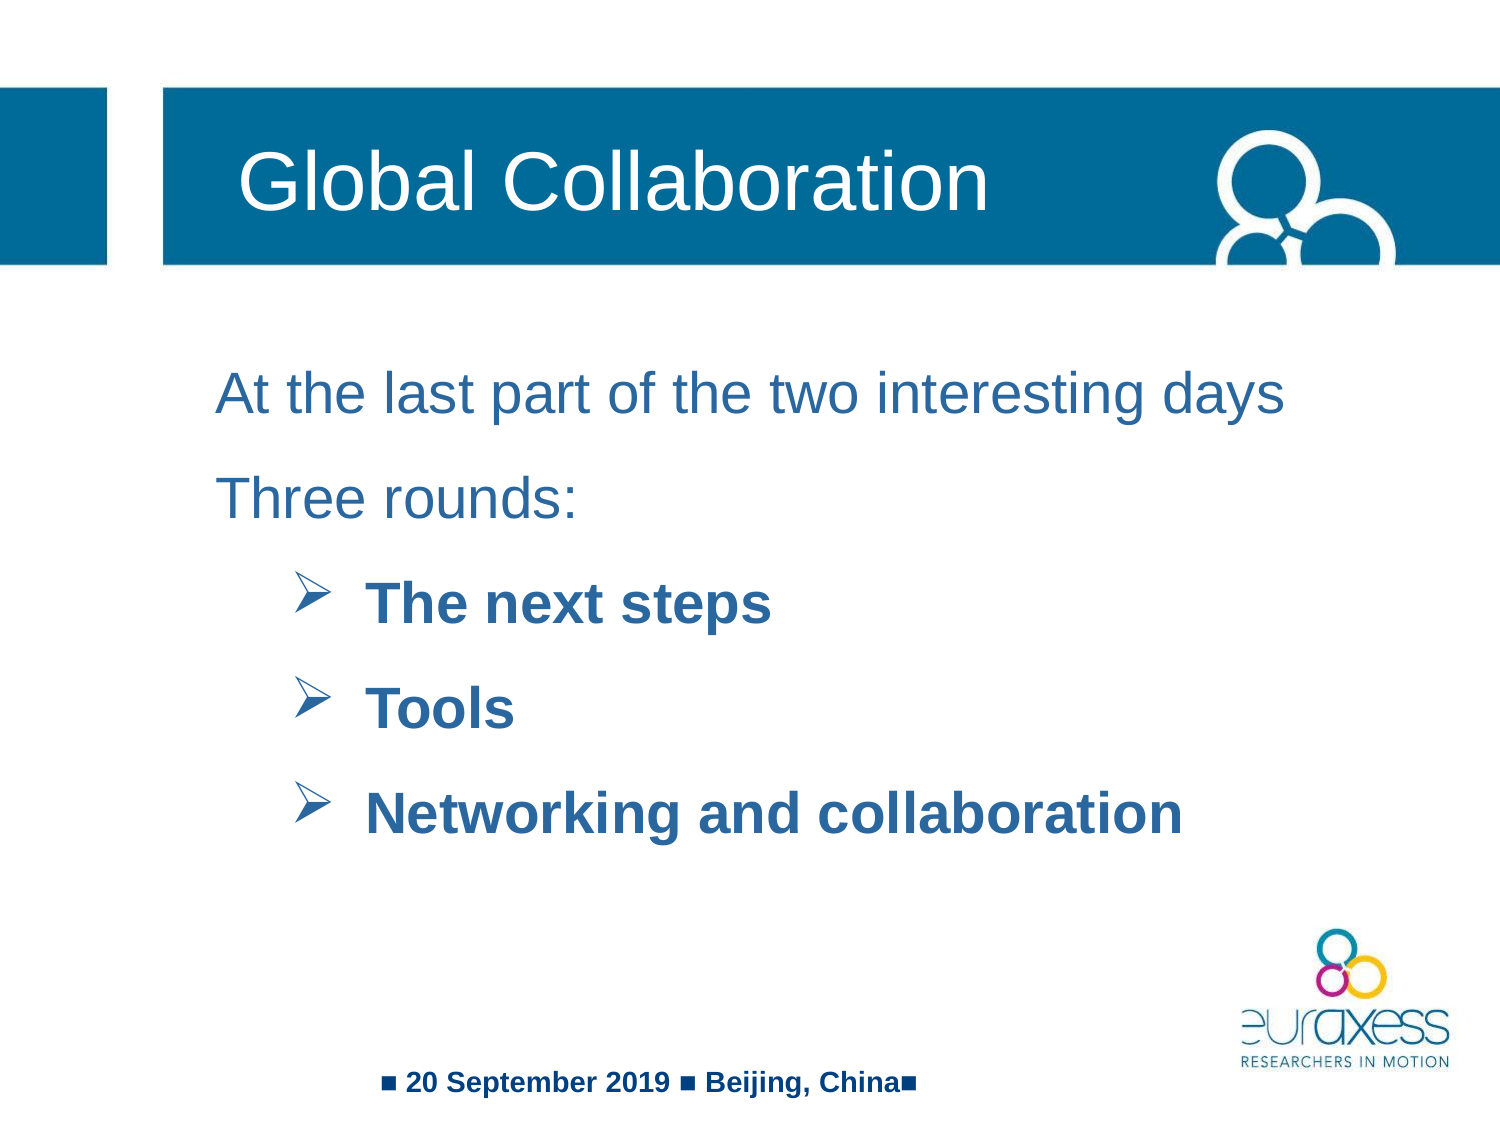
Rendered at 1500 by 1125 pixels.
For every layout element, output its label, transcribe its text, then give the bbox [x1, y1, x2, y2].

picture [0, 0, 1500, 1125]
list At the last part of the two interesting days Three rounds: The next steps Tools Networking and collaboration [200, 312, 1425, 1005]
text_box ■ 20 September 2019 ■ Beijing, China■ [237, 1055, 1061, 1106]
text_box Global Collaboration [222, 120, 1228, 235]
